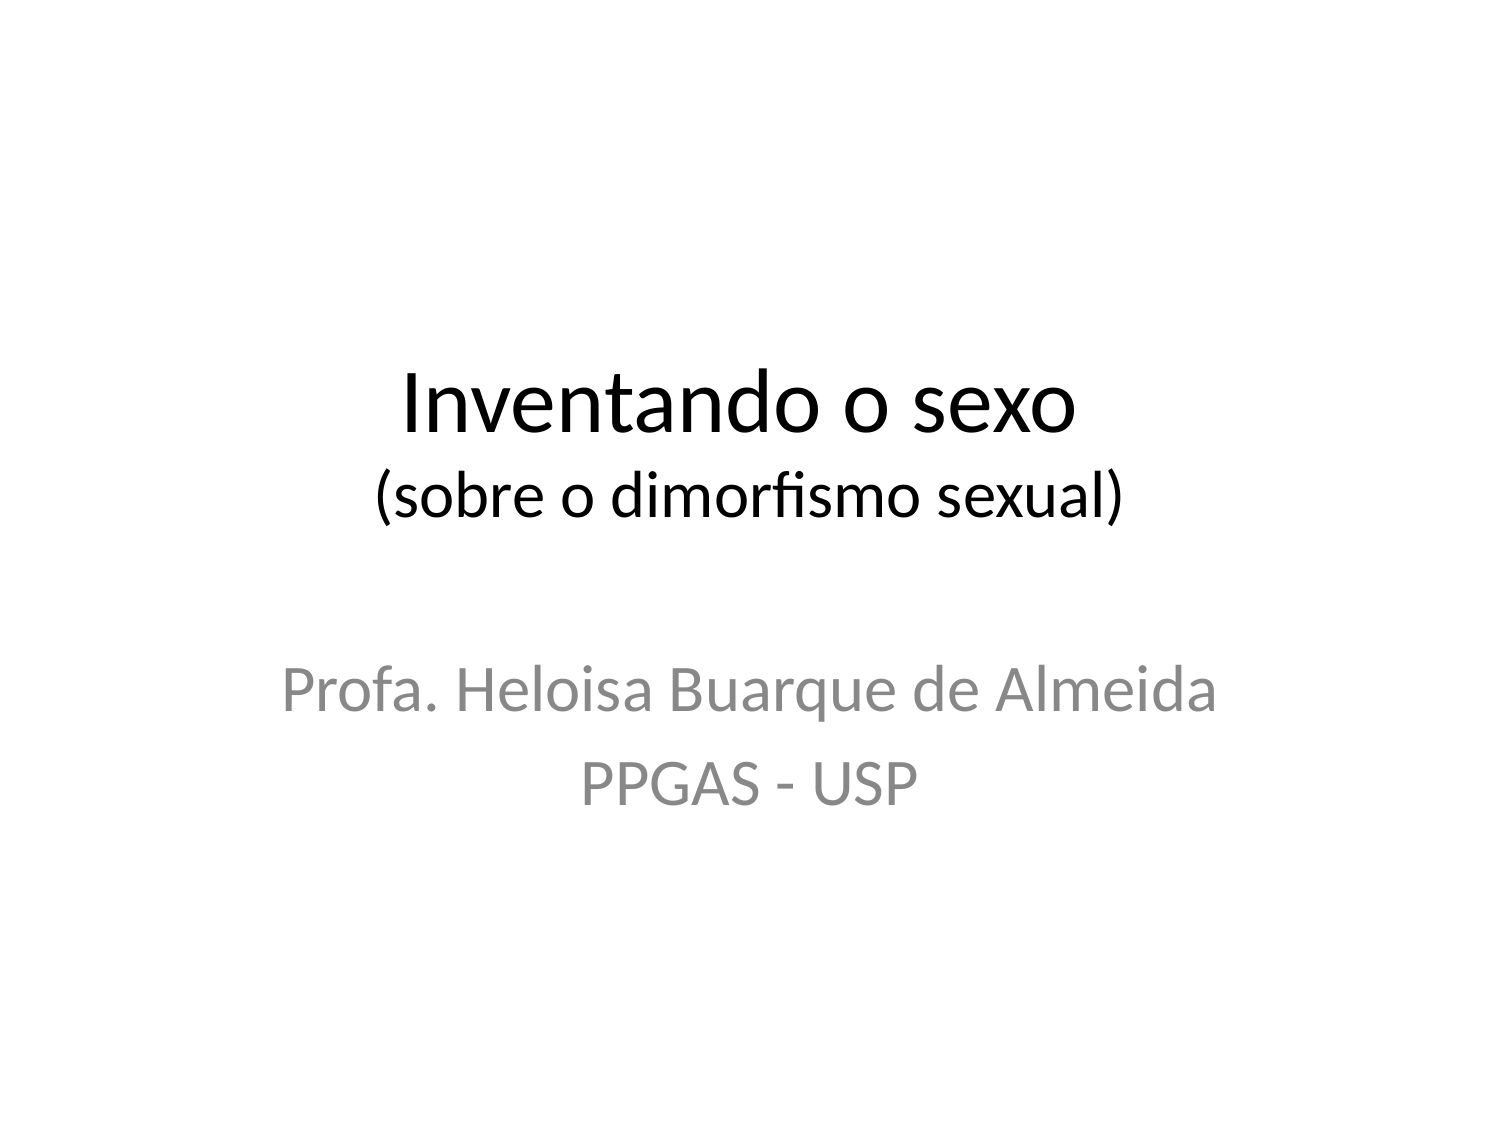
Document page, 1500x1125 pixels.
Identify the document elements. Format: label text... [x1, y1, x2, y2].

title Inventando o sexo (sobre o dimorfismo sexual) [112, 281, 1388, 591]
subtitle Profa. Heloisa Buarque de Almeida PPGAS - USP [225, 637, 1275, 925]
